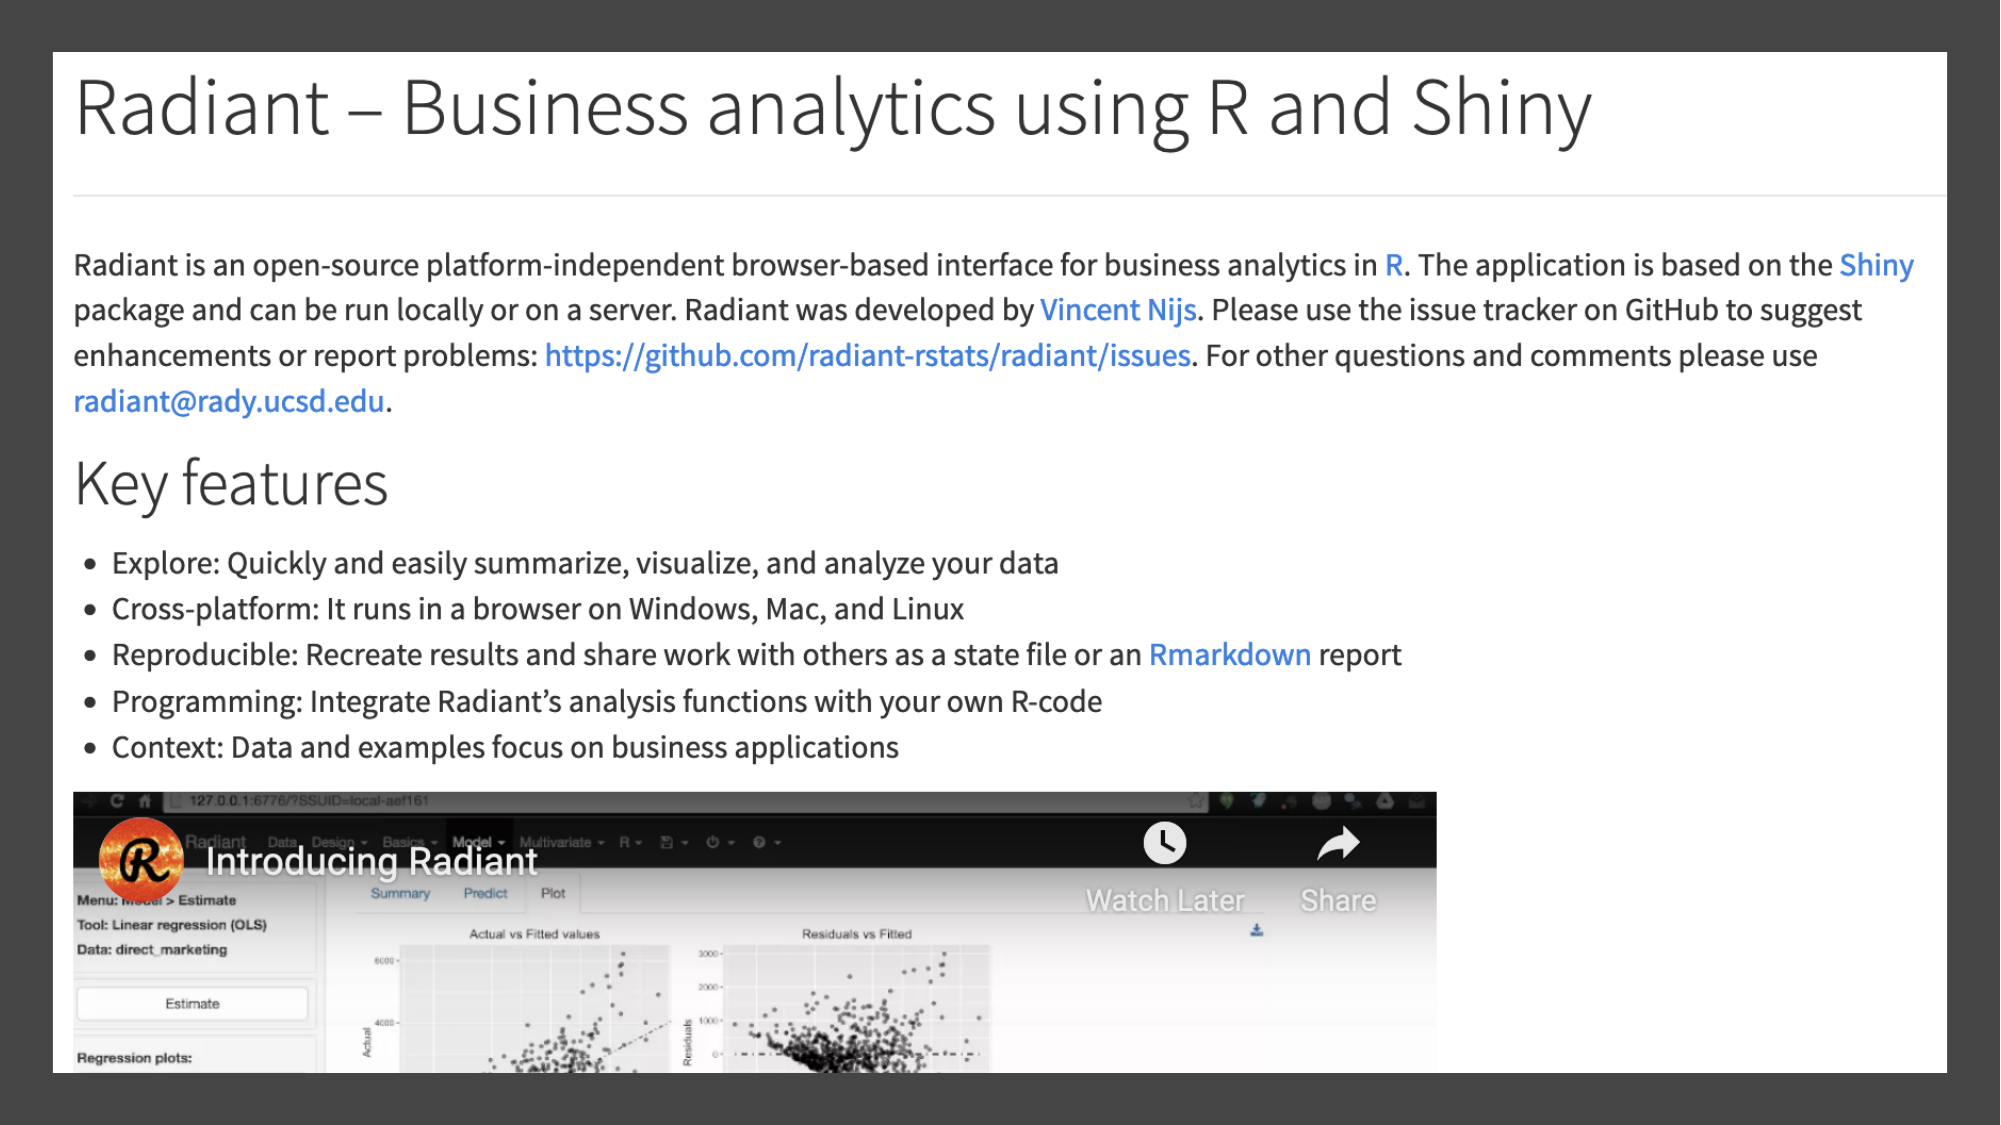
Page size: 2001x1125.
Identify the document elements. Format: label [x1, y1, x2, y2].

picture [52, 52, 1948, 1073]
